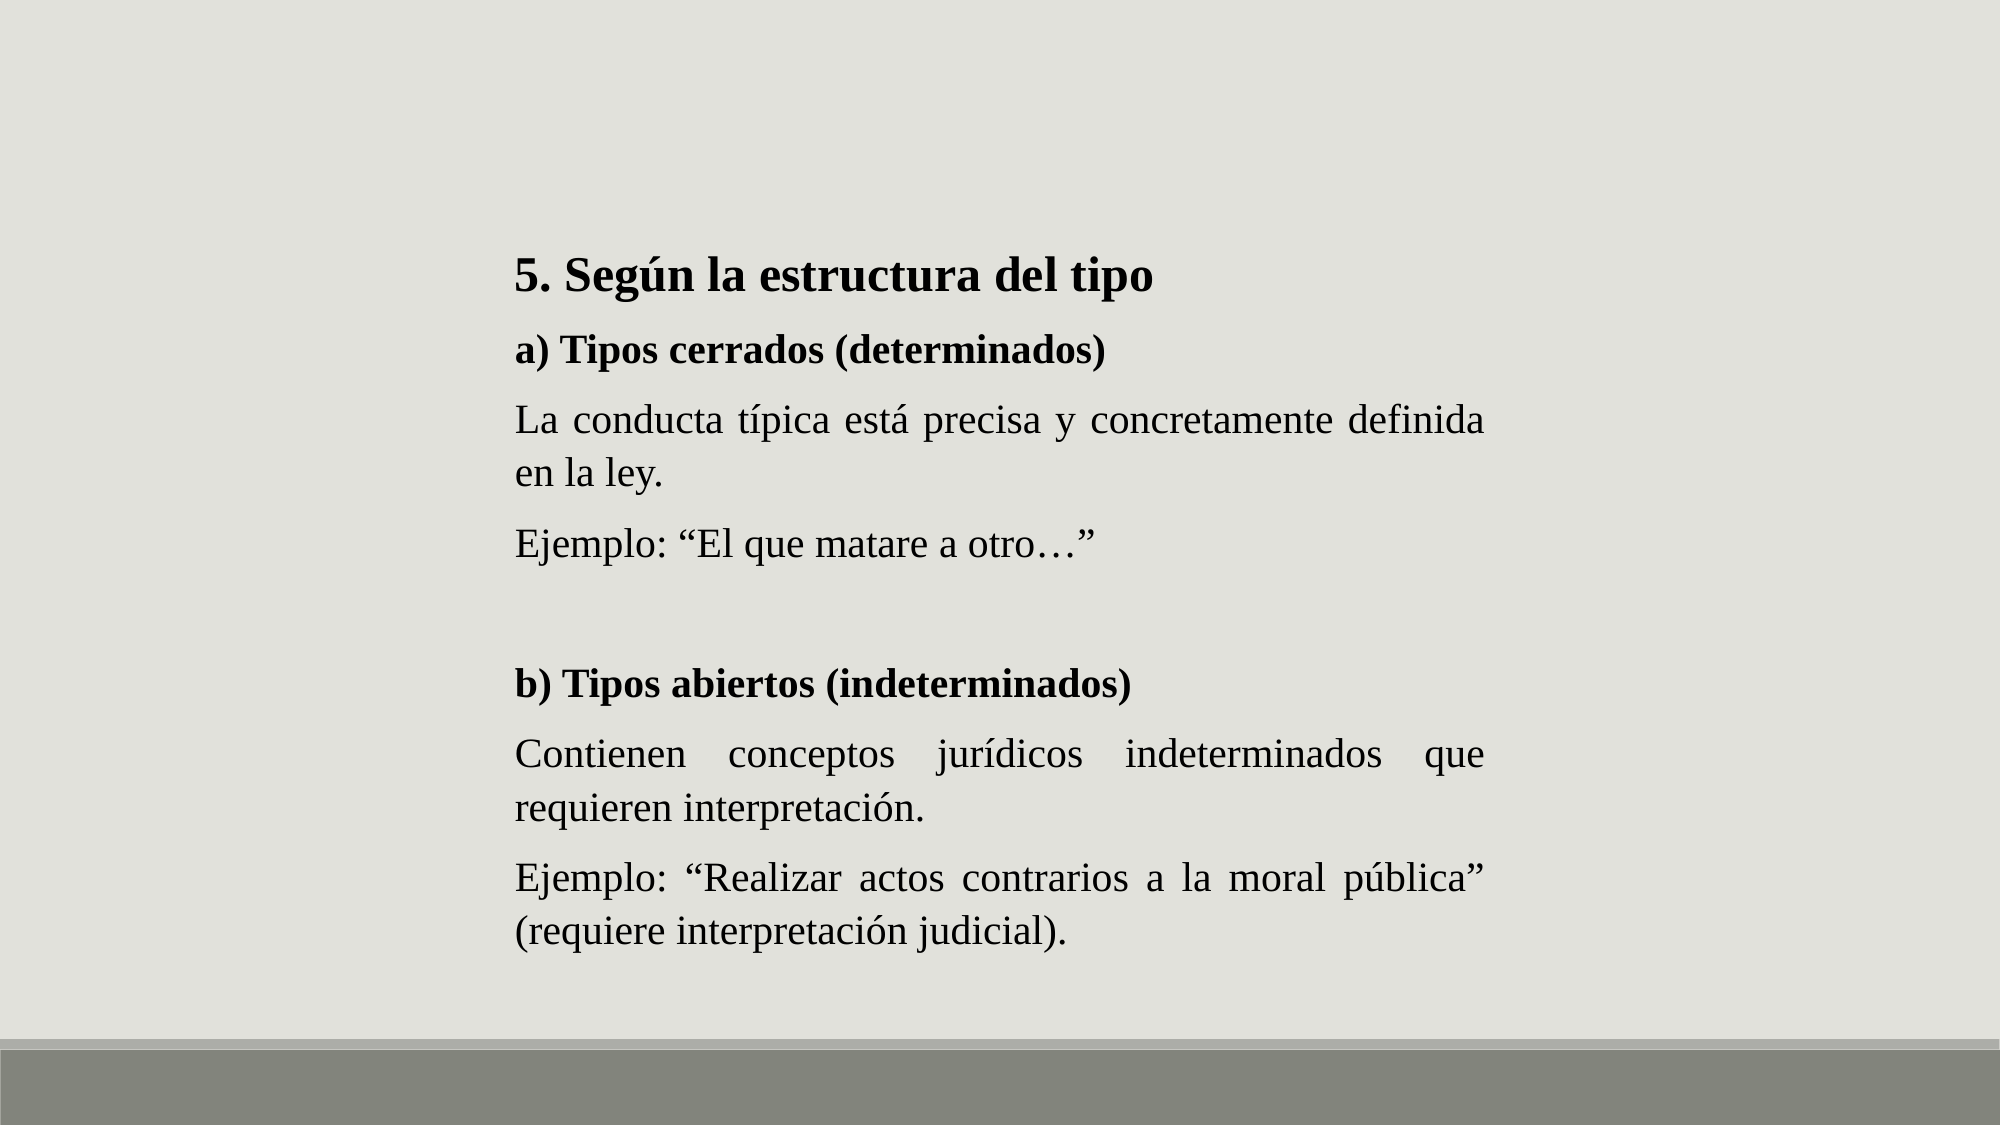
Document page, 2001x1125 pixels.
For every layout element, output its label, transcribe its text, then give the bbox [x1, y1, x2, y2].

text_box 5. Según la estructura del tipo a) Tipos cerrados (determinados) La conducta típica está precisa y concretamente definida en la ley. Ejemplo: “El que matare a otro…” b) Tipos abiertos (indeterminados) Contienen conceptos jurídicos indeterminados que requieren interpretación. Ejemplo: “Realizar actos contrarios a la moral pública” (requiere interpretación judicial). [500, 229, 1501, 961]
